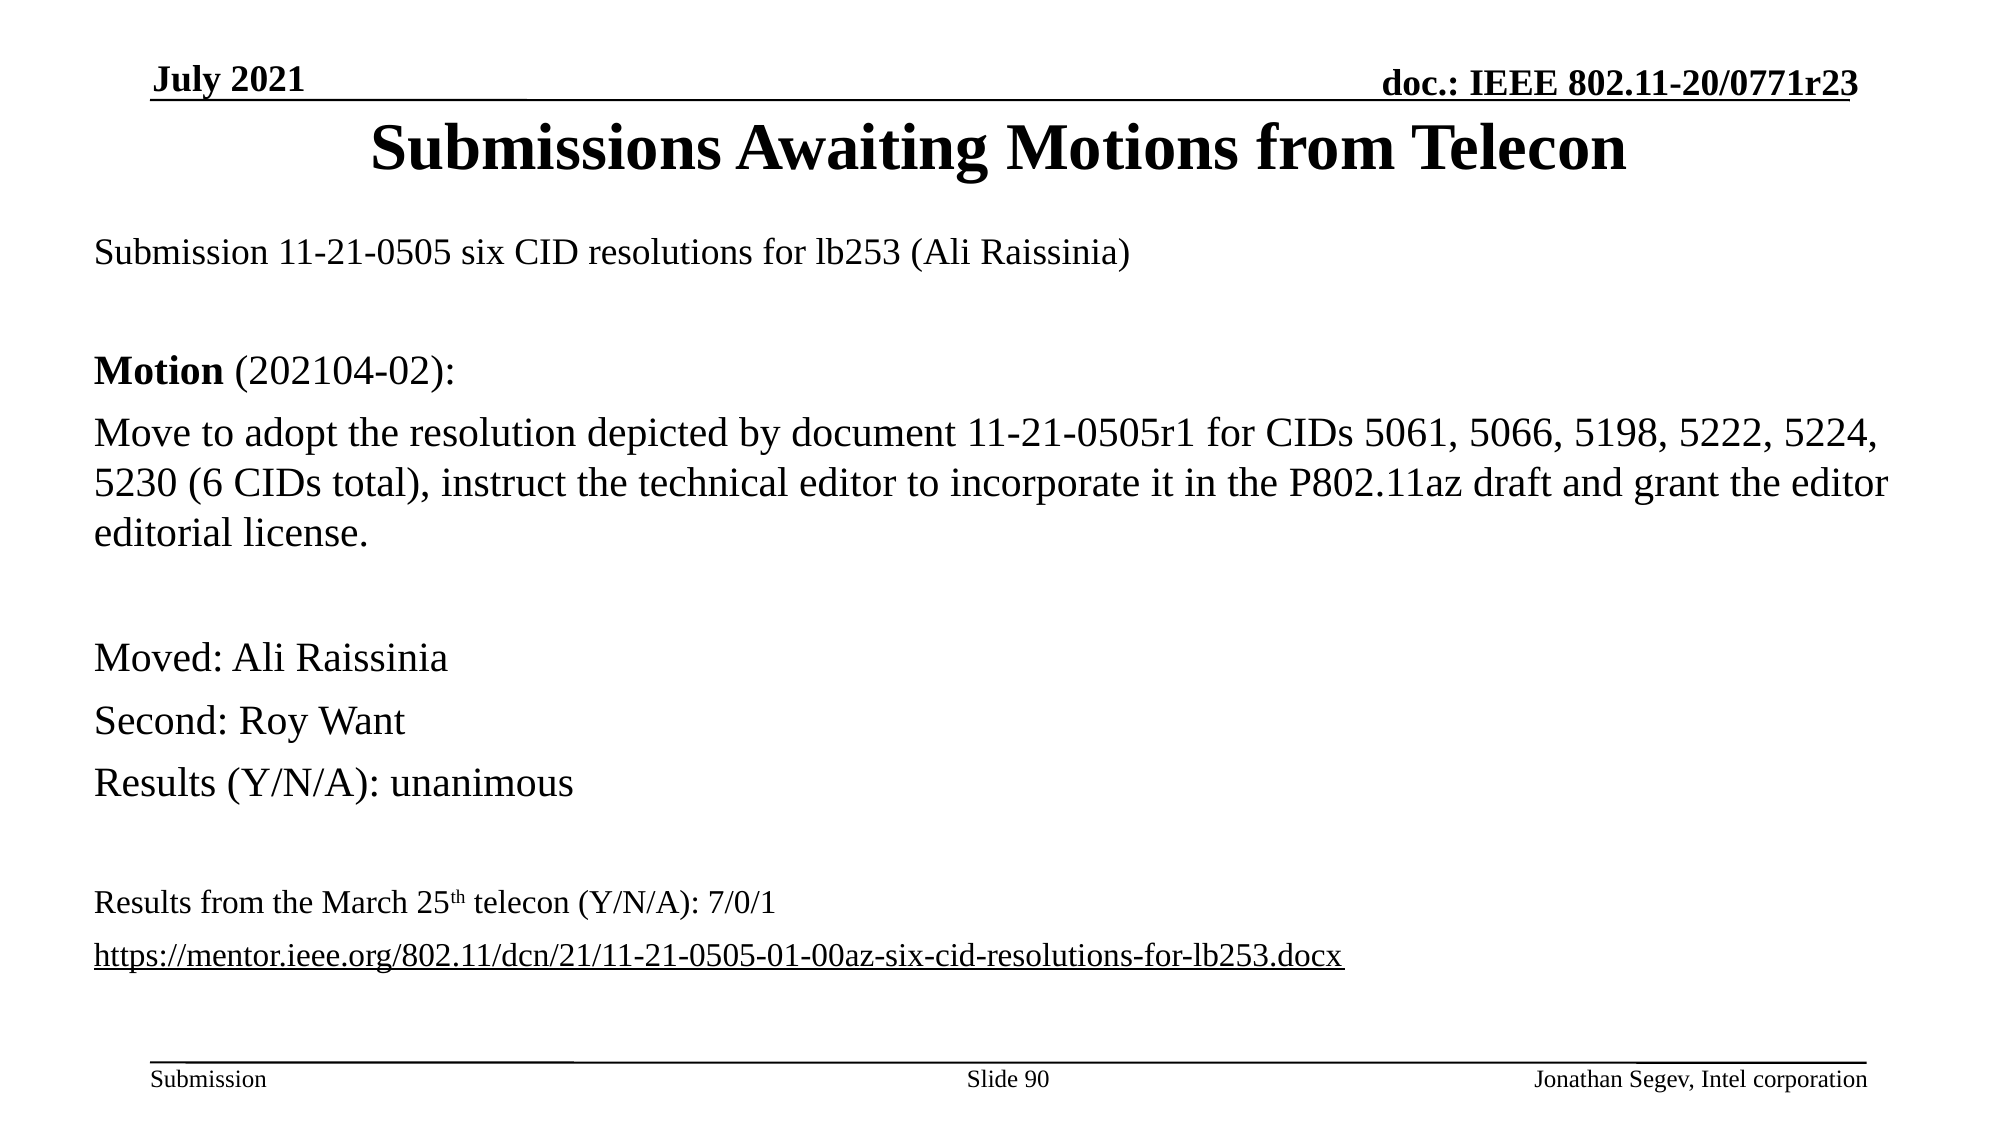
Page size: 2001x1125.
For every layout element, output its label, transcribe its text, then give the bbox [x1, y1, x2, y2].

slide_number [152, 54, 563, 100]
footer Jonathan Segev, Intel corporation [1171, 1061, 1869, 1093]
list Submission 11-21-0505 six CID resolutions for lb253 (Ali Raissinia) Motion (202104-02): Move to adopt the resolution depicted by document 11-21-0505r1 for CIDs 5061, 5066, 5198, 5222, 5224, 5230 (6 CIDs total), instruct the technical editor to incorporate it in the P802.11az draft and grant the editor editorial license. Moved: Ali Raissinia Second: Roy Want Results (Y/N/A): unanimous Results from the March 25th telecon (Y/N/A): 7/0/1 https://mentor.ieee.org/802.11/dcn/21/11-21-0505-01-00az-six-cid-resolutions-for-lb253.docx [78, 219, 1922, 1000]
title Submissions Awaiting Motions from Telecon [149, 112, 1850, 173]
slide_number Slide 90 [950, 1061, 1067, 1123]
